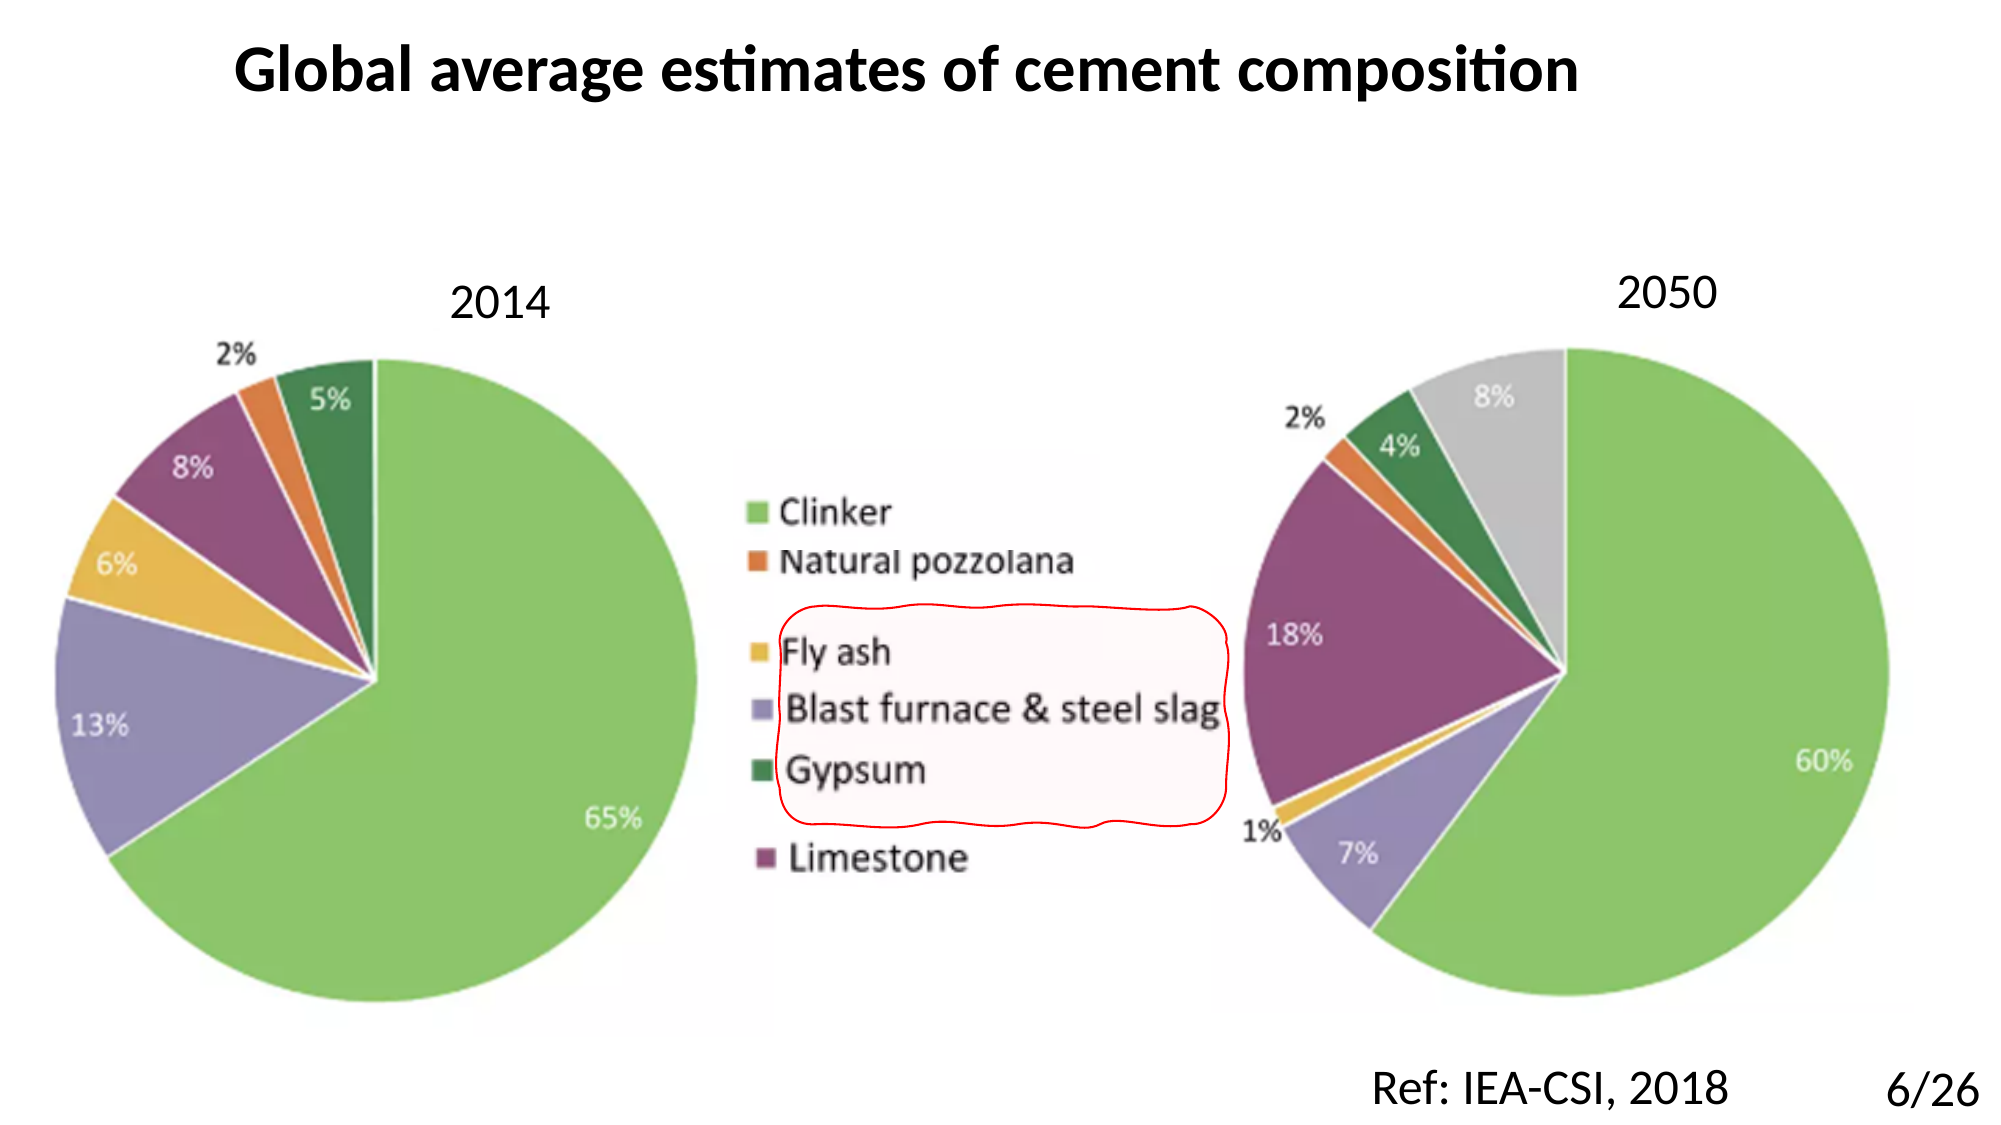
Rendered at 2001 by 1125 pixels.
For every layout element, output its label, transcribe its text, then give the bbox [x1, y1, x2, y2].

text_box Global average estimates of cement composition [219, 17, 2000, 112]
picture [19, 328, 774, 1037]
picture [1211, 326, 1914, 1013]
text_box 2014 [434, 261, 615, 328]
text_box 6/26 [1870, 1049, 2000, 1124]
text_box 2050 [1601, 250, 1782, 326]
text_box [733, 449, 1227, 889]
text_box Ref: IEA-CSI, 2018 [1356, 1047, 1794, 1123]
